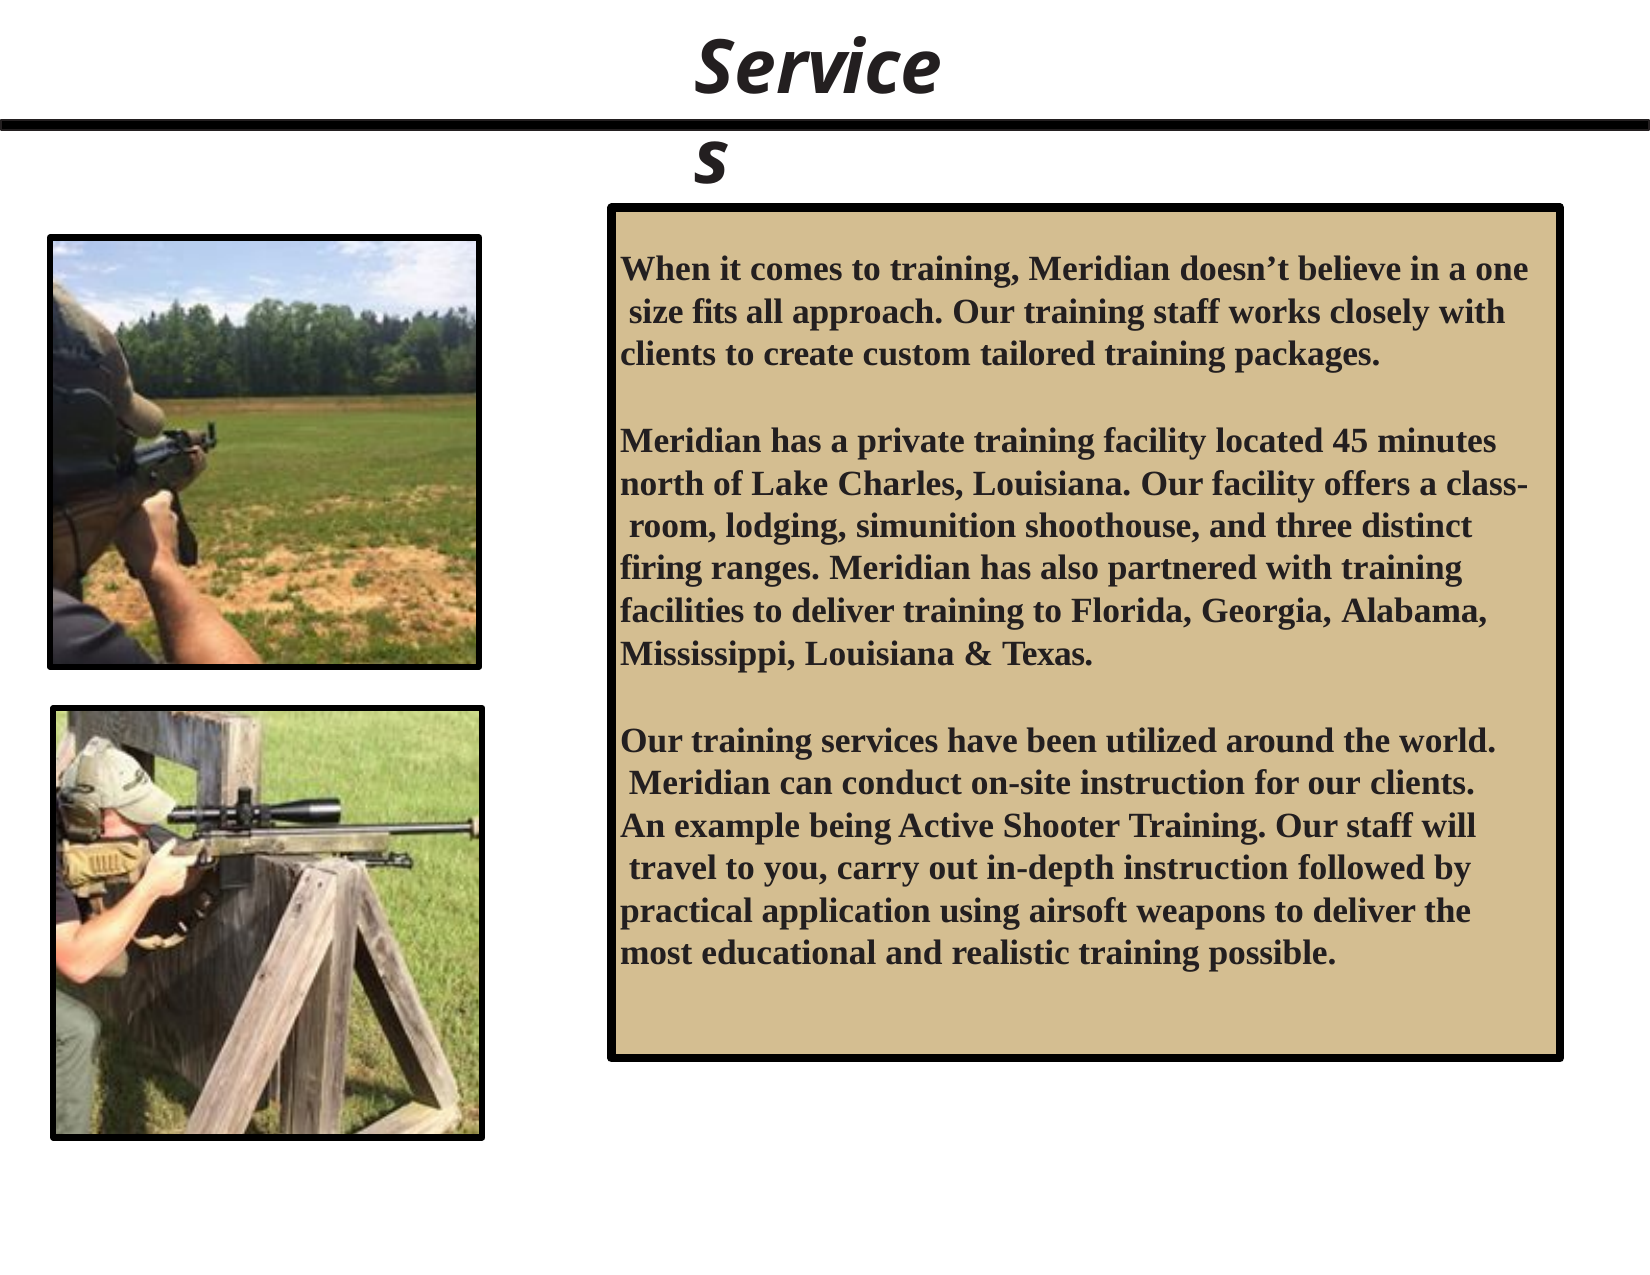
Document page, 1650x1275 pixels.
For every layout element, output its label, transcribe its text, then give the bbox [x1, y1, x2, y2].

text_box [50, 237, 480, 667]
text_box When it comes to training, Meridian doesn’t believe in a one size fits all approach. Our training staff works closely with clients to create custom tailored training packages. Meridian has a private training facility located 45 minutes north of Lake Charles, Louisiana. Our facility offers a class- room, lodging, simunition shoothouse, and three distinct firing ranges. Meridian has also partnered with training facilities to deliver training to Florida, Georgia, Alabama, Mississippi, Louisiana & Texas. Our training services have been utilized around the world. Meridian can conduct on-site instruction for our clients. An example being Active Shooter Training. Our staff will travel to you, carry out in-depth instruction followed by practical application using airsoft weapons to deliver the most educational and realistic training possible. [617, 243, 1532, 972]
title Services [688, 16, 962, 232]
text_box [53, 708, 483, 1138]
text_box [611, 207, 1560, 1059]
